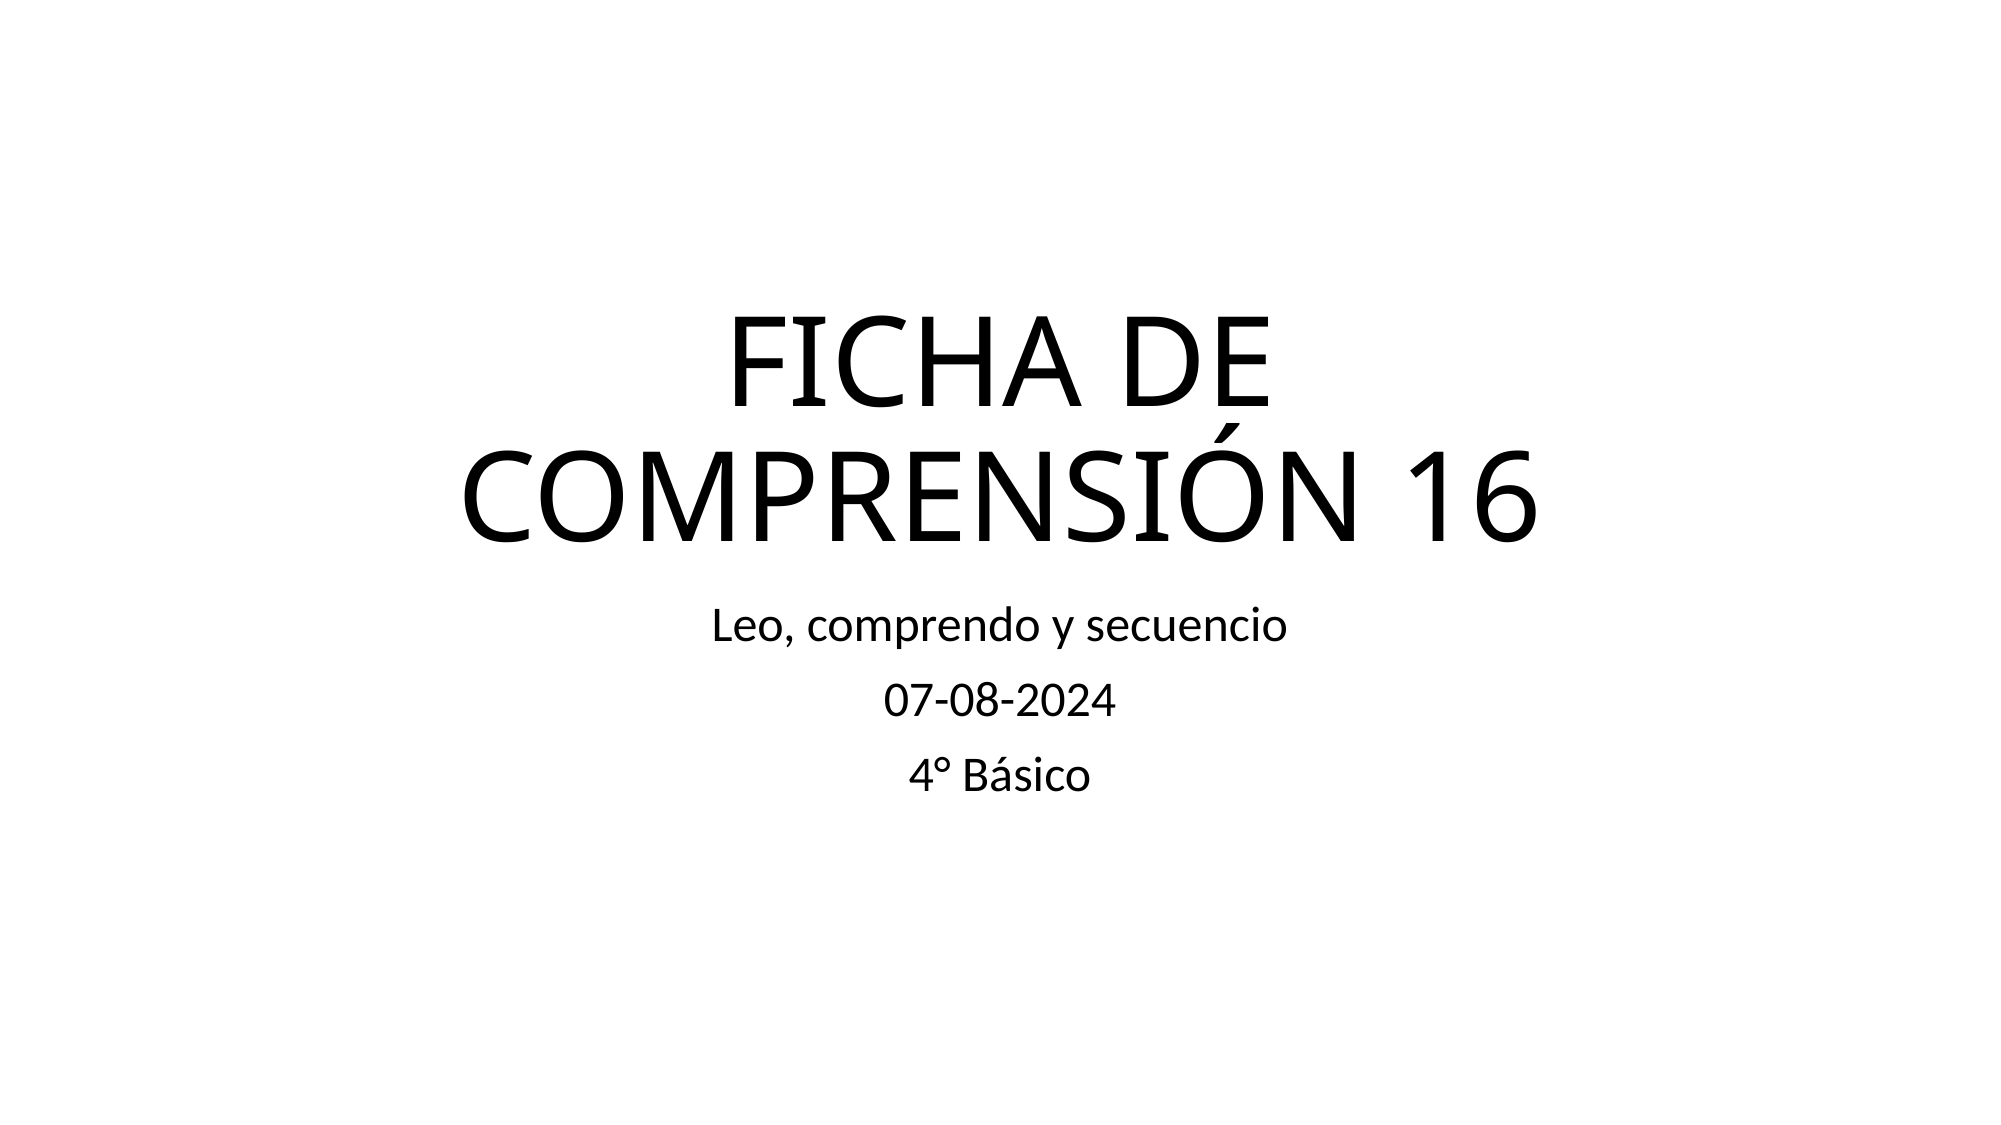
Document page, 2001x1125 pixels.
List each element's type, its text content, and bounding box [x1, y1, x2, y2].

title FICHA DE COMPRENSIÓN 16 [249, 184, 1750, 576]
subtitle Leo, comprendo y secuencio 07-08-2024 4° Básico [249, 590, 1750, 863]
